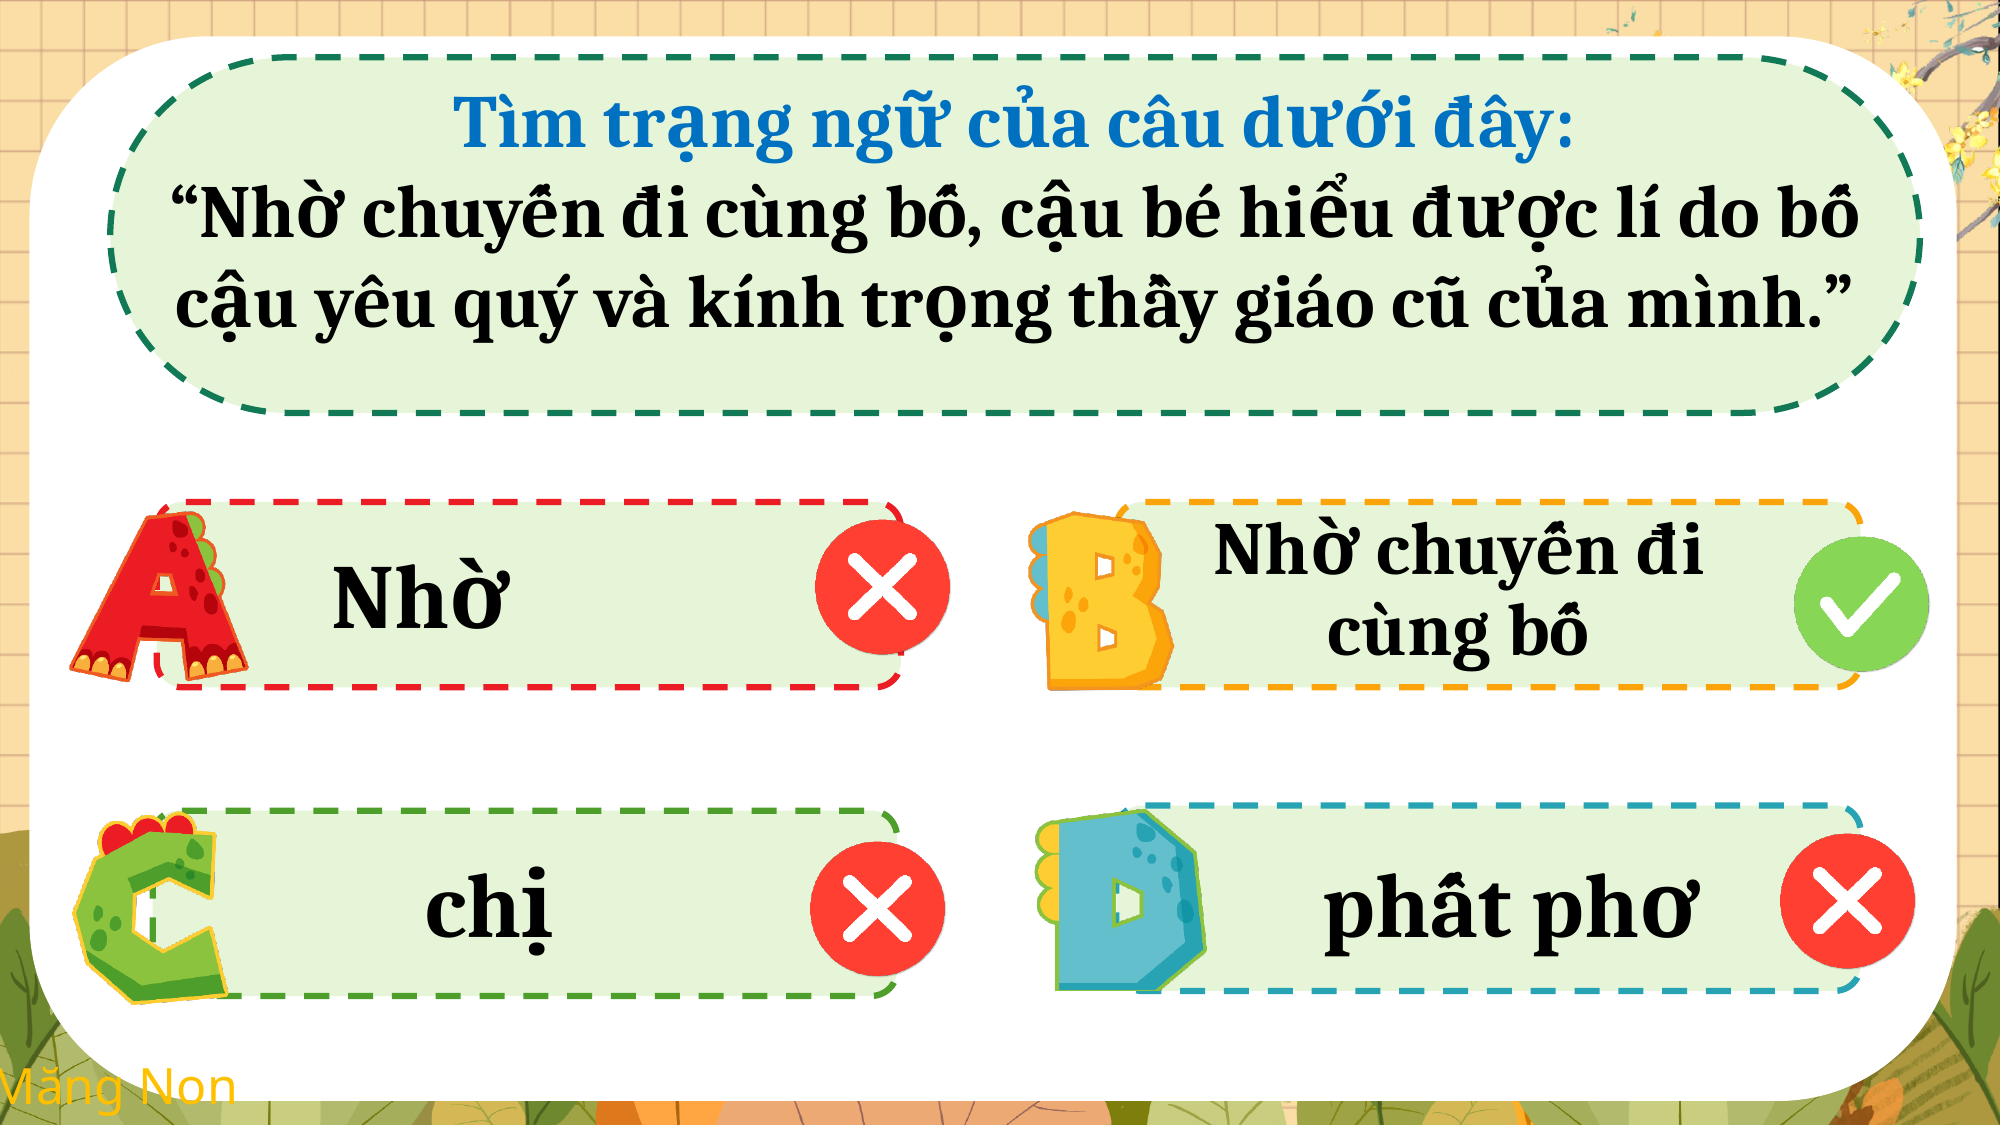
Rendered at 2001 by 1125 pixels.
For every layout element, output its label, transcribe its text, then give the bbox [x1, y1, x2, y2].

text_box [239, 57, 1791, 64]
text_box [1891, 137, 1920, 333]
picture [0, 0, 2000, 1125]
text_box [110, 139, 138, 331]
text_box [1218, 805, 1903, 991]
text_box [152, 350, 1878, 413]
text_box Tìm trạng ngữ của câu dưới đây: “Nhờ chuyến đi cùng bố, cậu bé hiểu được lí do bố cậu yêu quý và kính trọng thầy giáo cũ của mình.” [138, 64, 1891, 350]
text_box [230, 810, 897, 996]
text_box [1116, 501, 1861, 688]
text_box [156, 501, 933, 688]
